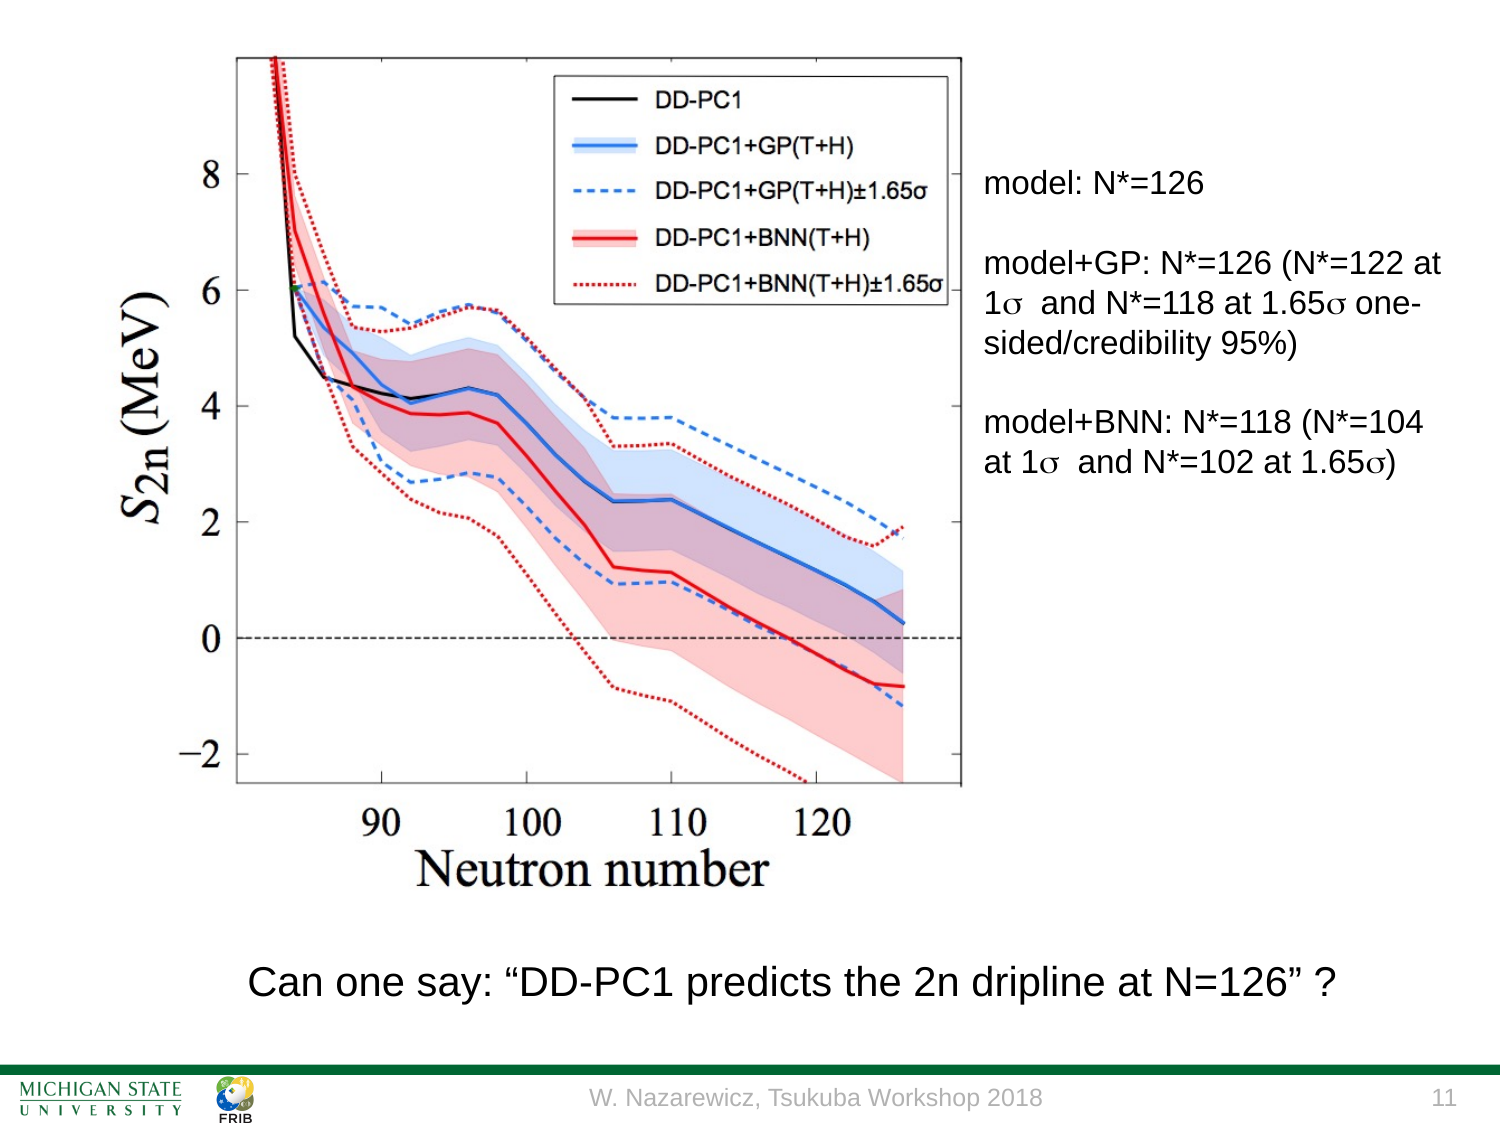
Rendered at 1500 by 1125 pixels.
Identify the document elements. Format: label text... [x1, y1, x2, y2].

picture [18, 1080, 183, 1117]
picture [104, 47, 970, 895]
text_box Can one say: “DD-PC1 predicts the 2n dripline at N=126” ? [232, 947, 1364, 1013]
text_box model: N*=126 model+GP: N*=126 (N*=122 at 1s and N*=118 at 1.65s one-sided/credibility 95%) model+BNN: N*=118 (N*=104 at 1s and N*=102 at 1.65s) [975, 153, 1470, 488]
slide_number 11 [1122, 1066, 1473, 1125]
picture [216, 1076, 254, 1123]
footer W. Nazarewicz, Tsukuba Workshop 2018 [488, 1066, 1122, 1125]
